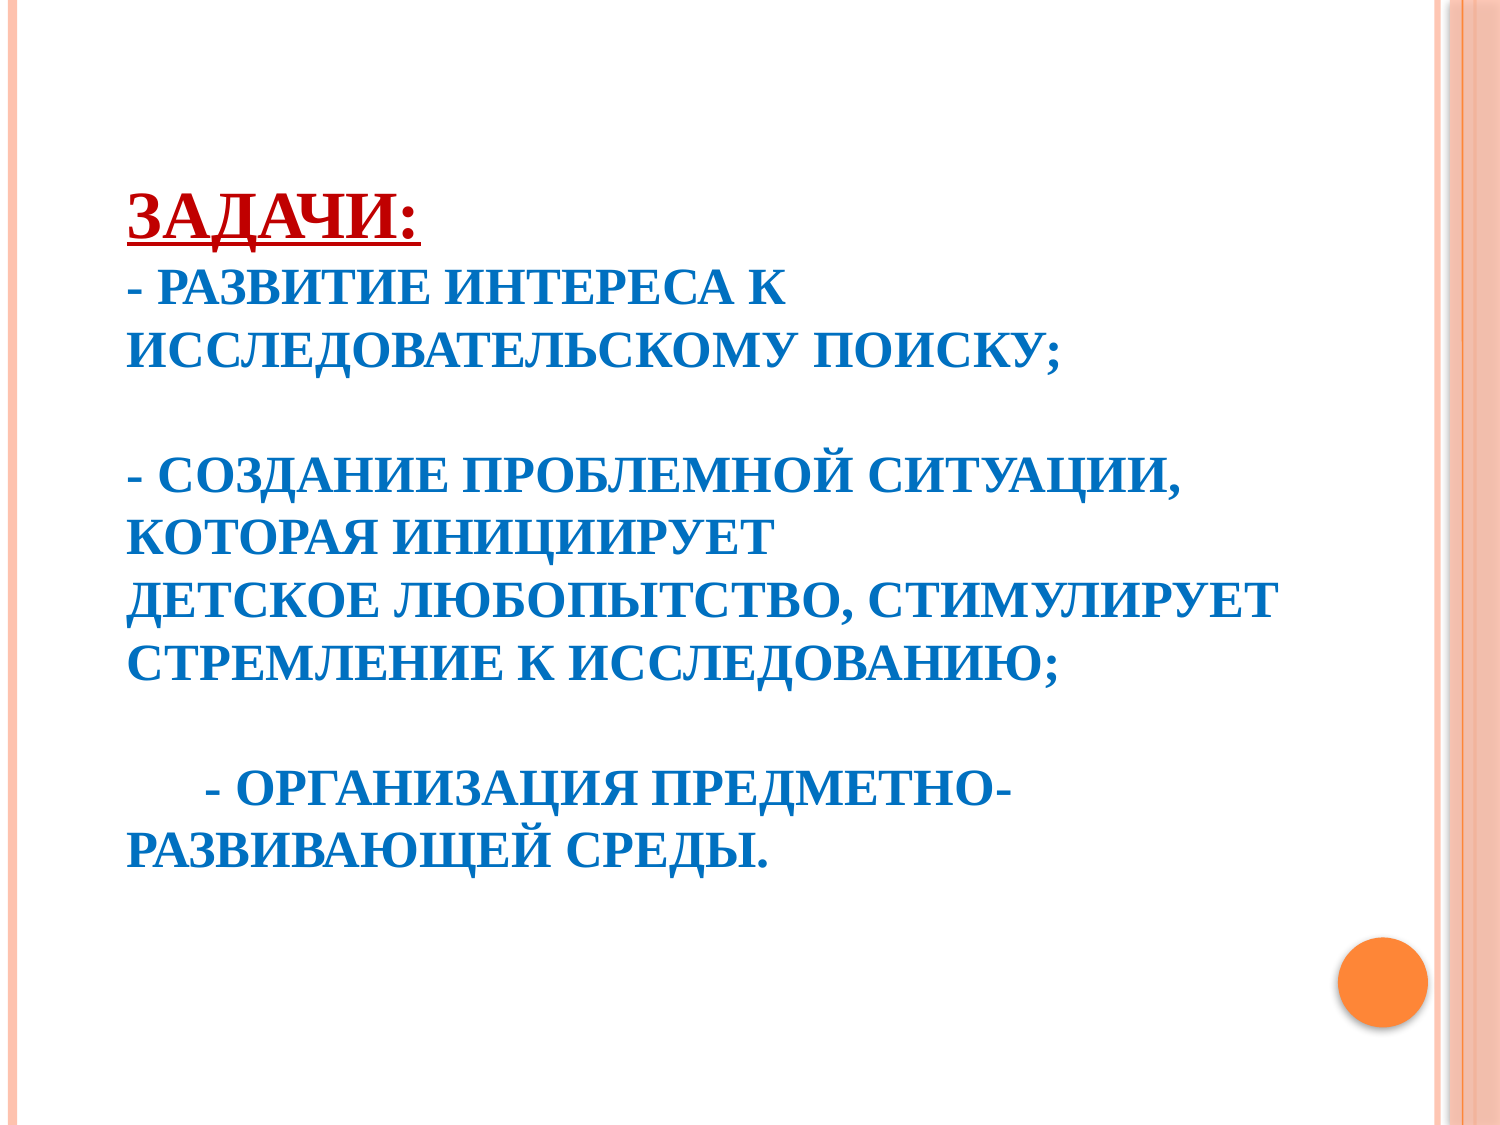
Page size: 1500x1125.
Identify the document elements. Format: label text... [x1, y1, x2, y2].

title Задачи: - развитие интереса к исследовательскому поиску; - создание проблемной ситуации, которая инициирует детское любопытство, стимулирует стремление к исследованию; - организация предметно-развивающей среды. [112, 160, 1385, 947]
